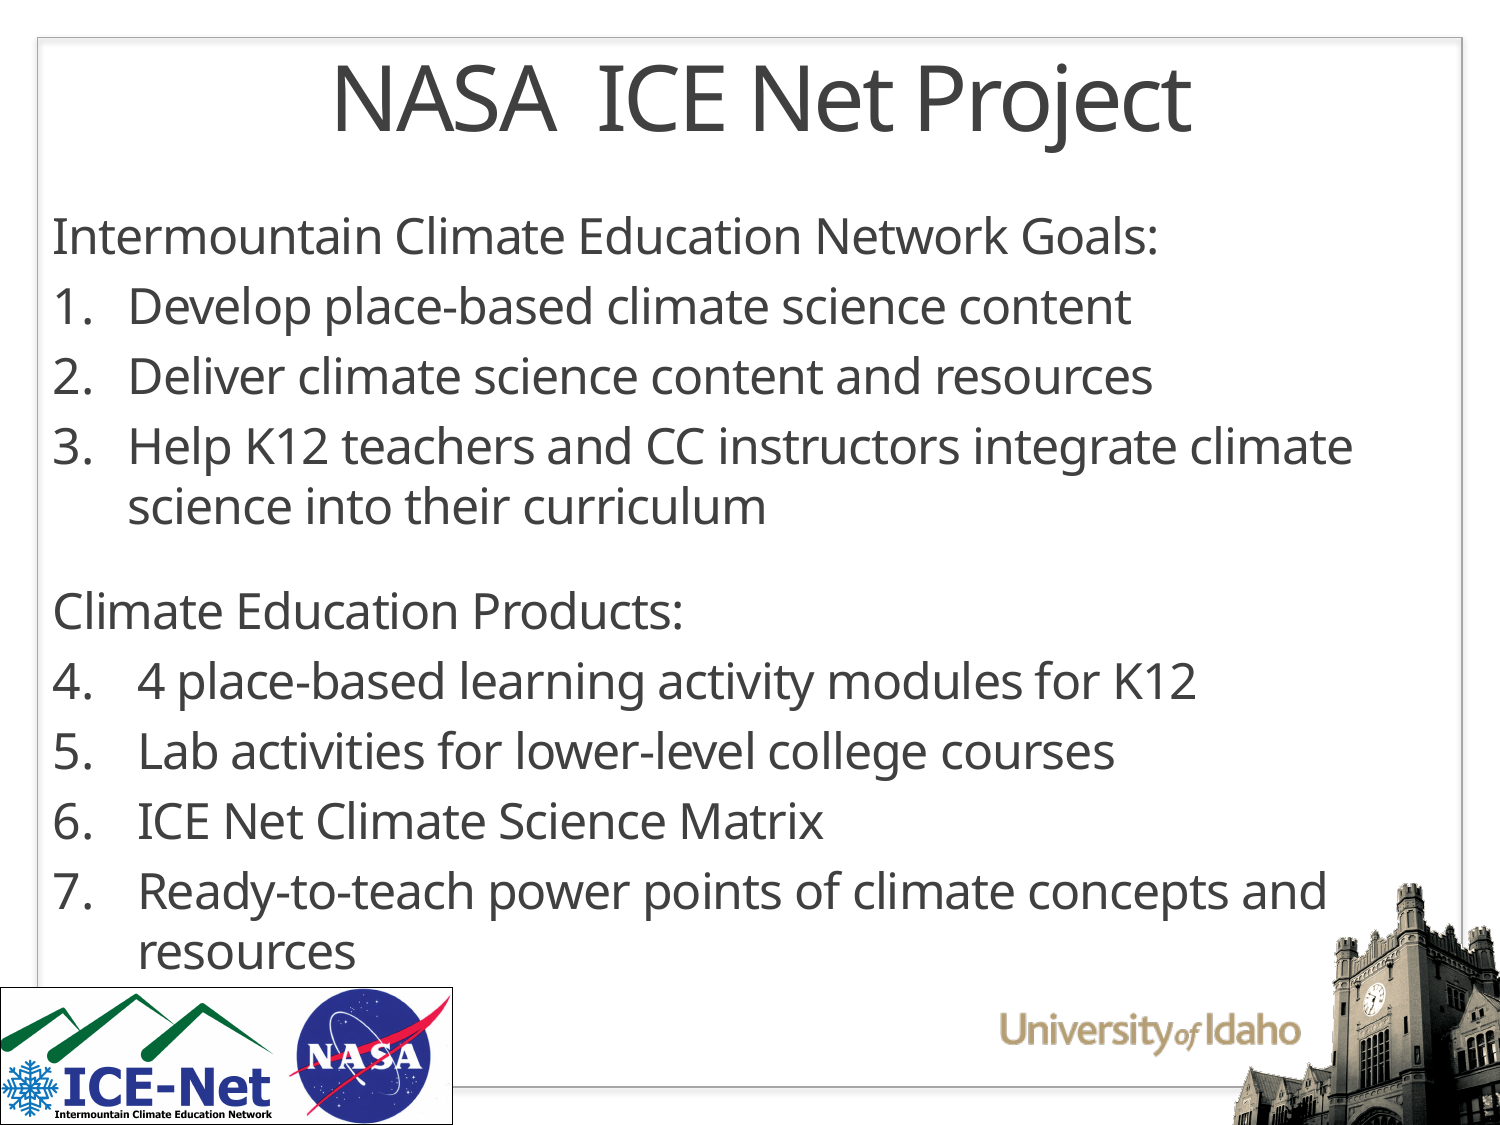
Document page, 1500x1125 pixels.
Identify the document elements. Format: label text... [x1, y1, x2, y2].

picture [1227, 882, 1500, 1125]
title NASA ICE Net Project [0, 0, 1500, 189]
picture [0, 987, 453, 1125]
list Intermountain Climate Education Network Goals: Develop place-based climate science content Deliver climate science content and resources Help K12 teachers and CC instructors integrate climate science into their curriculum Climate Education Products: 4 place-based learning activity modules for K12 Lab activities for lower-level college courses ICE Net Climate Science Matrix Ready-to-teach power points of climate concepts and resources [37, 197, 1463, 1042]
